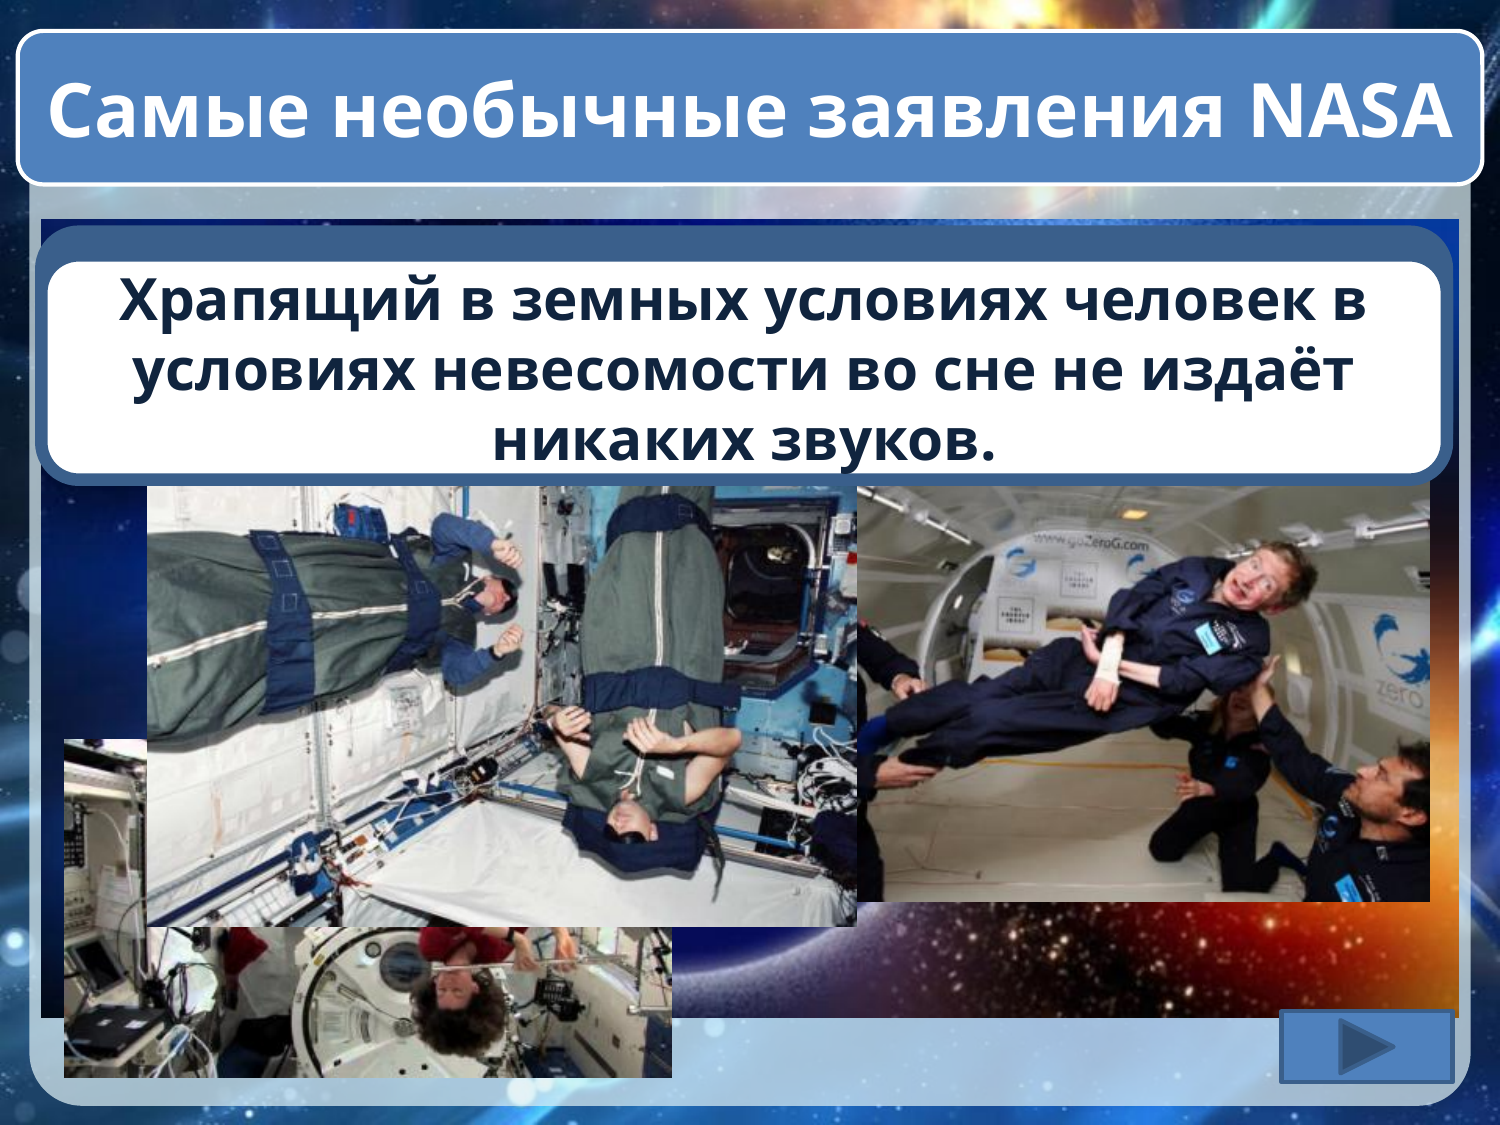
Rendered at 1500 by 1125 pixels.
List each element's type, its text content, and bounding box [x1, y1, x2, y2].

picture [0, 0, 1500, 1125]
text_box [1279, 1026, 1455, 1084]
text_box Самые необычные заявления NASA [15, 28, 1485, 187]
